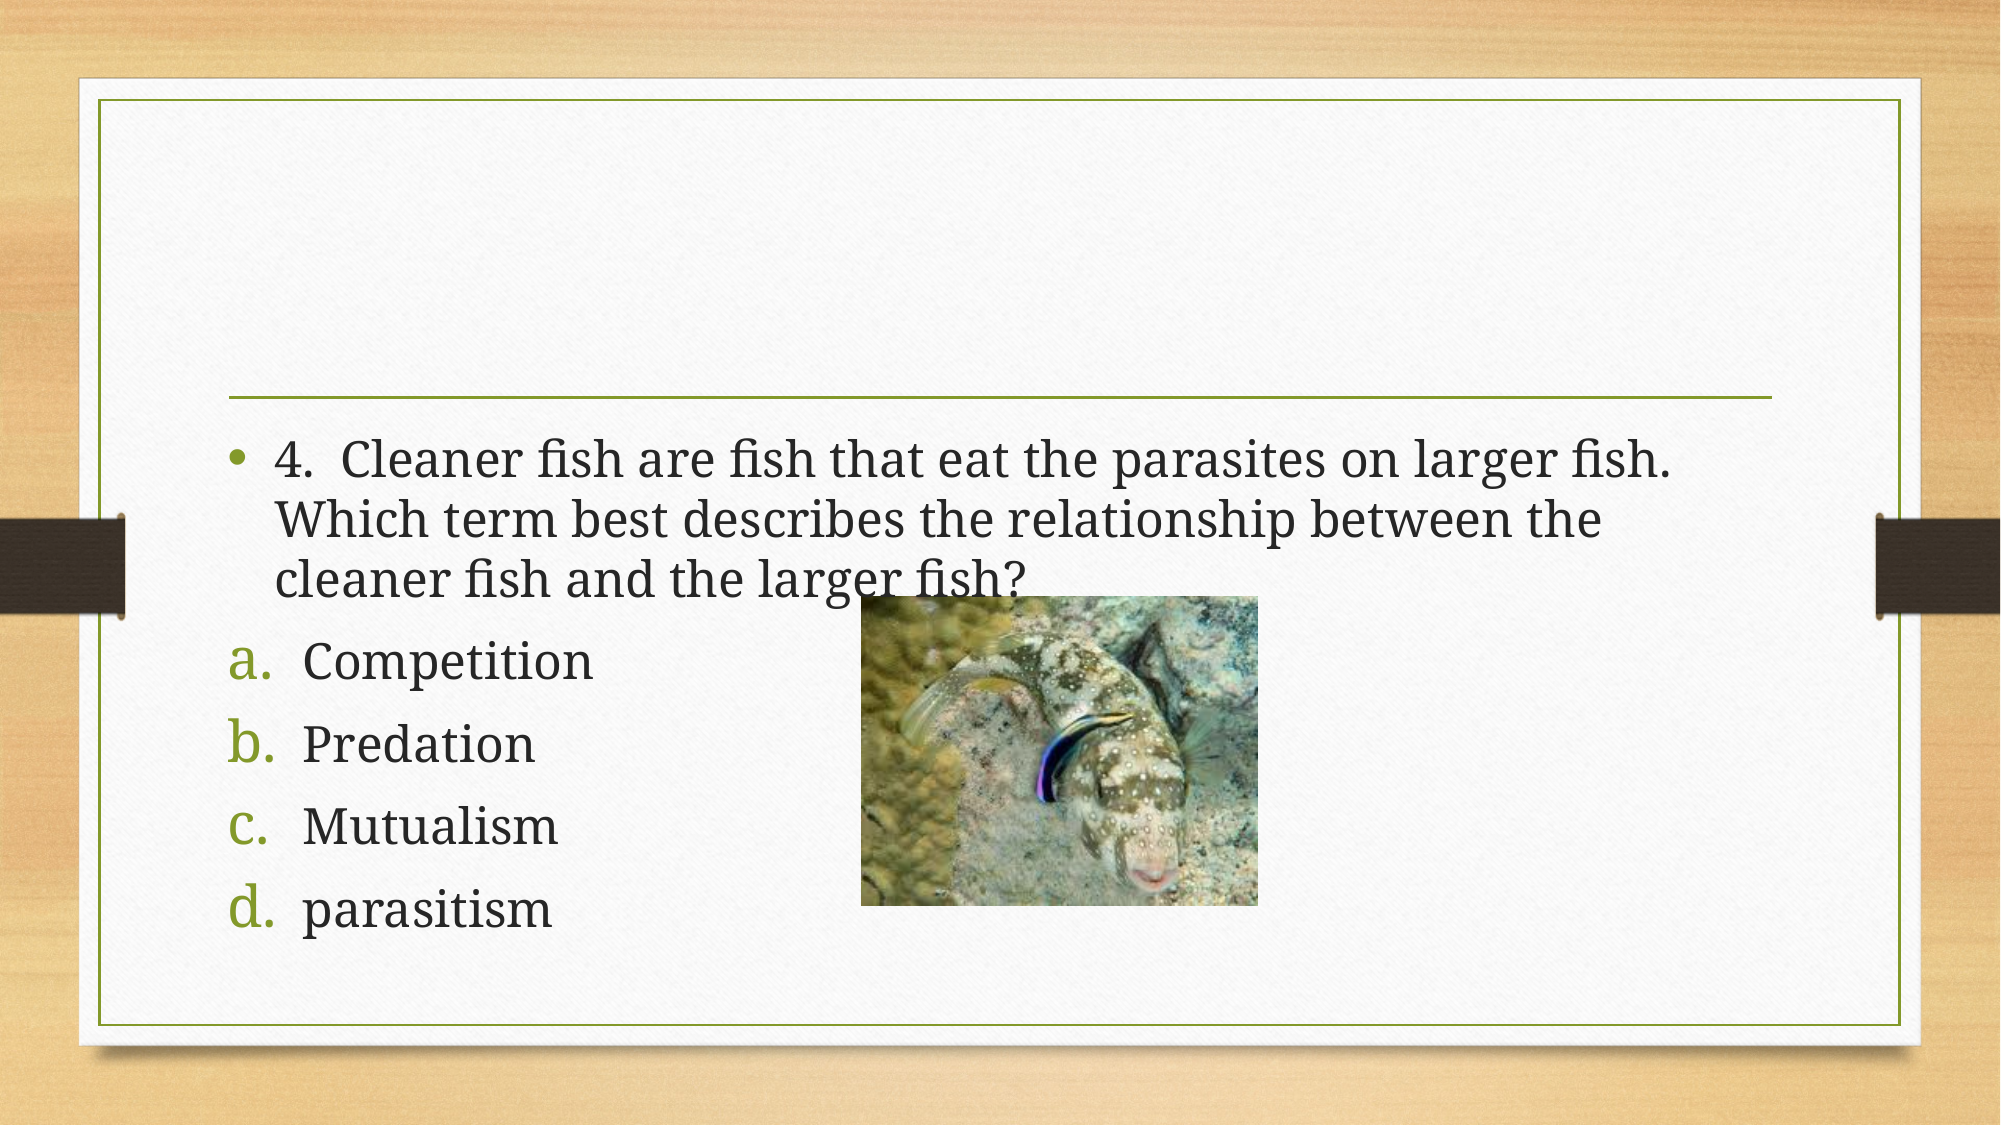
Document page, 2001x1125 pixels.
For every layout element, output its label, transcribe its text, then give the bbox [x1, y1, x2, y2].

list 4. Cleaner fish are fish that eat the parasites on larger fish. Which term best describes the relationship between the cleaner fish and the larger fish? Competition Predation Mutualism parasitism [212, 419, 1788, 964]
picture [0, 0, 2001, 1125]
